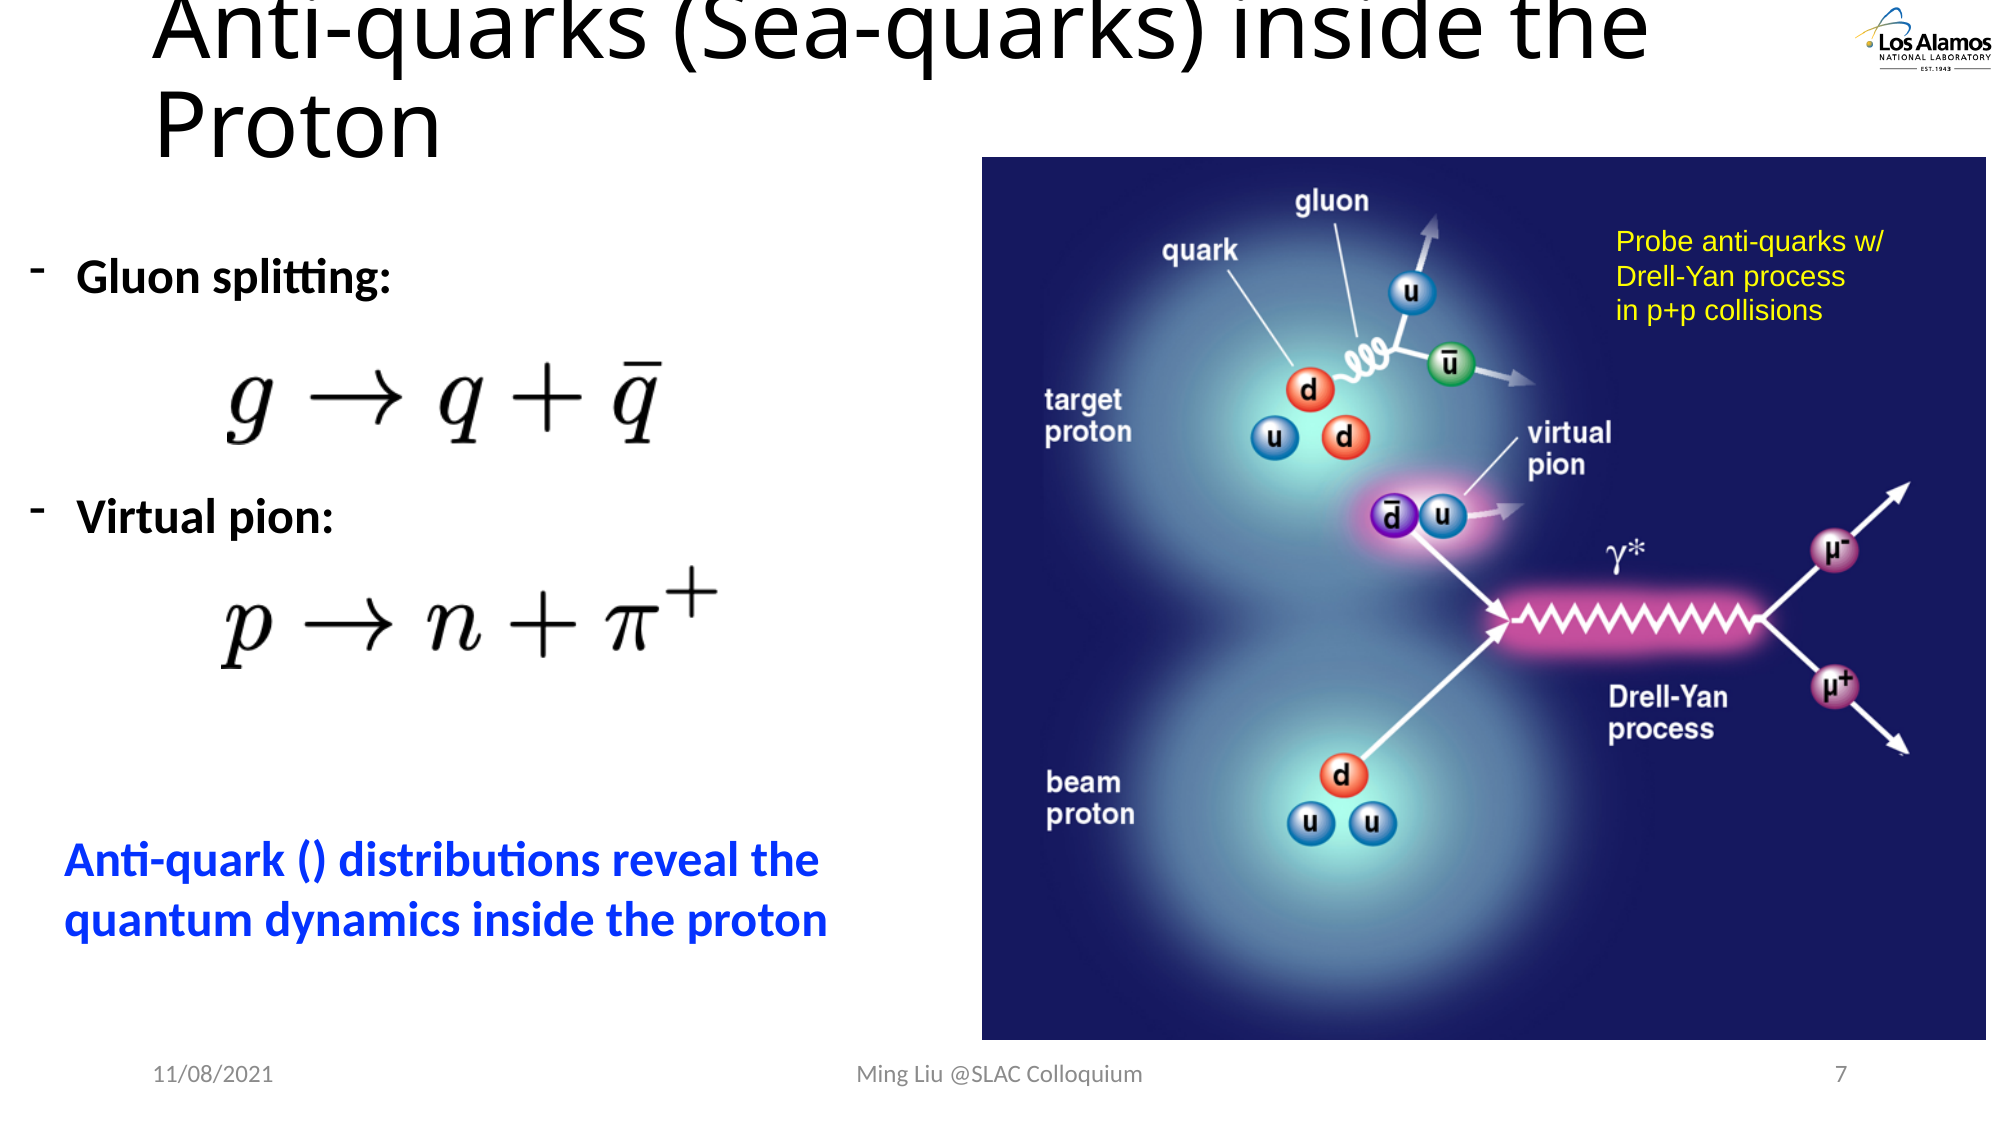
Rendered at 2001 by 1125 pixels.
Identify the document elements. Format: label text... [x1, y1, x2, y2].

text_box Gluon splitting: Virtual pion: [14, 236, 590, 552]
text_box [982, 157, 1985, 1040]
title Anti-quarks (Sea-quarks) inside the Proton [137, 0, 1863, 158]
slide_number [137, 1042, 588, 1103]
picture [221, 564, 719, 669]
picture [1863, 0, 1998, 87]
footer Ming Liu @SLAC Colloquium [662, 1042, 1338, 1103]
picture [227, 359, 663, 445]
slide_number 7 [1412, 1042, 1863, 1103]
